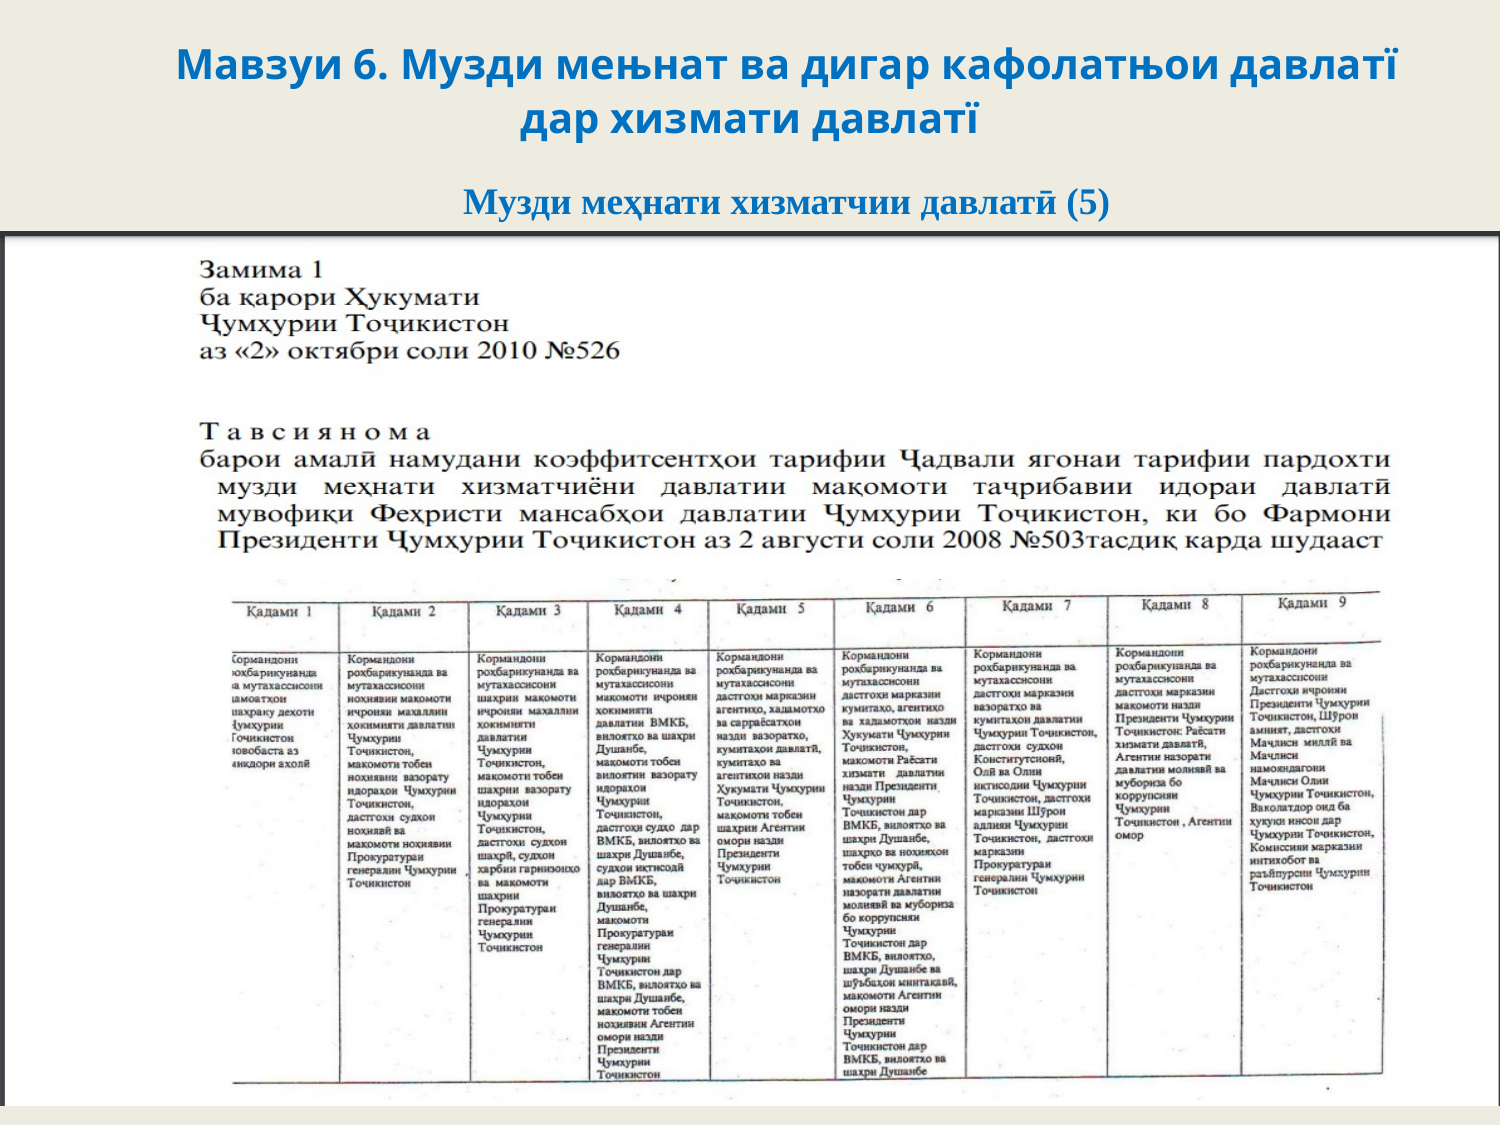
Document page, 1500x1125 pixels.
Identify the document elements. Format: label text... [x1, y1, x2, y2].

title Мавзуи 6. Музди мењнат ва дигар кафолатњои давлатї дар хизмати давлатї [75, 45, 1425, 185]
text_box Музди меҳнати хизматчии давлатӣ (5) [348, 146, 1152, 230]
picture [0, 231, 1500, 1107]
